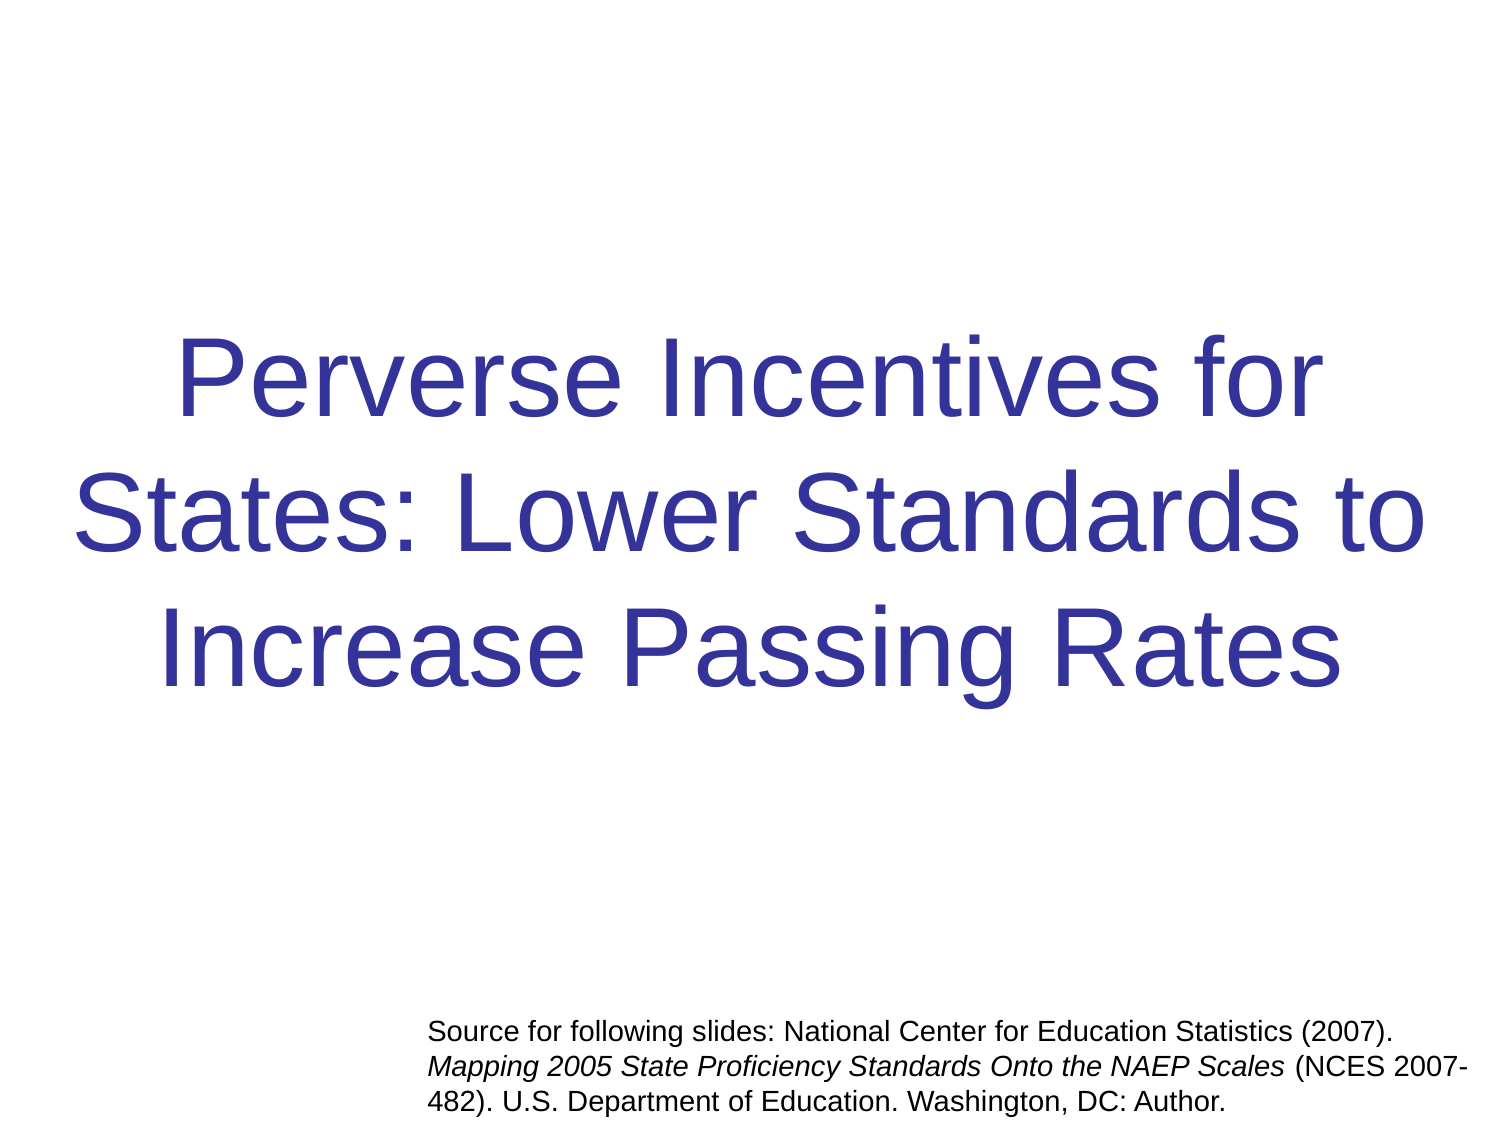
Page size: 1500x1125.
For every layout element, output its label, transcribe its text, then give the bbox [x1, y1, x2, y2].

title Perverse Incentives for States: Lower Standards to Increase Passing Rates [0, 224, 1500, 788]
text_box Source for following slides: National Center for Education Statistics (2007). Mapping 2005 State Proficiency Standards Onto the NAEP Scales (NCES 2007-482). U.S. Department of Education. Washington, DC: Author. [412, 1005, 1500, 1125]
